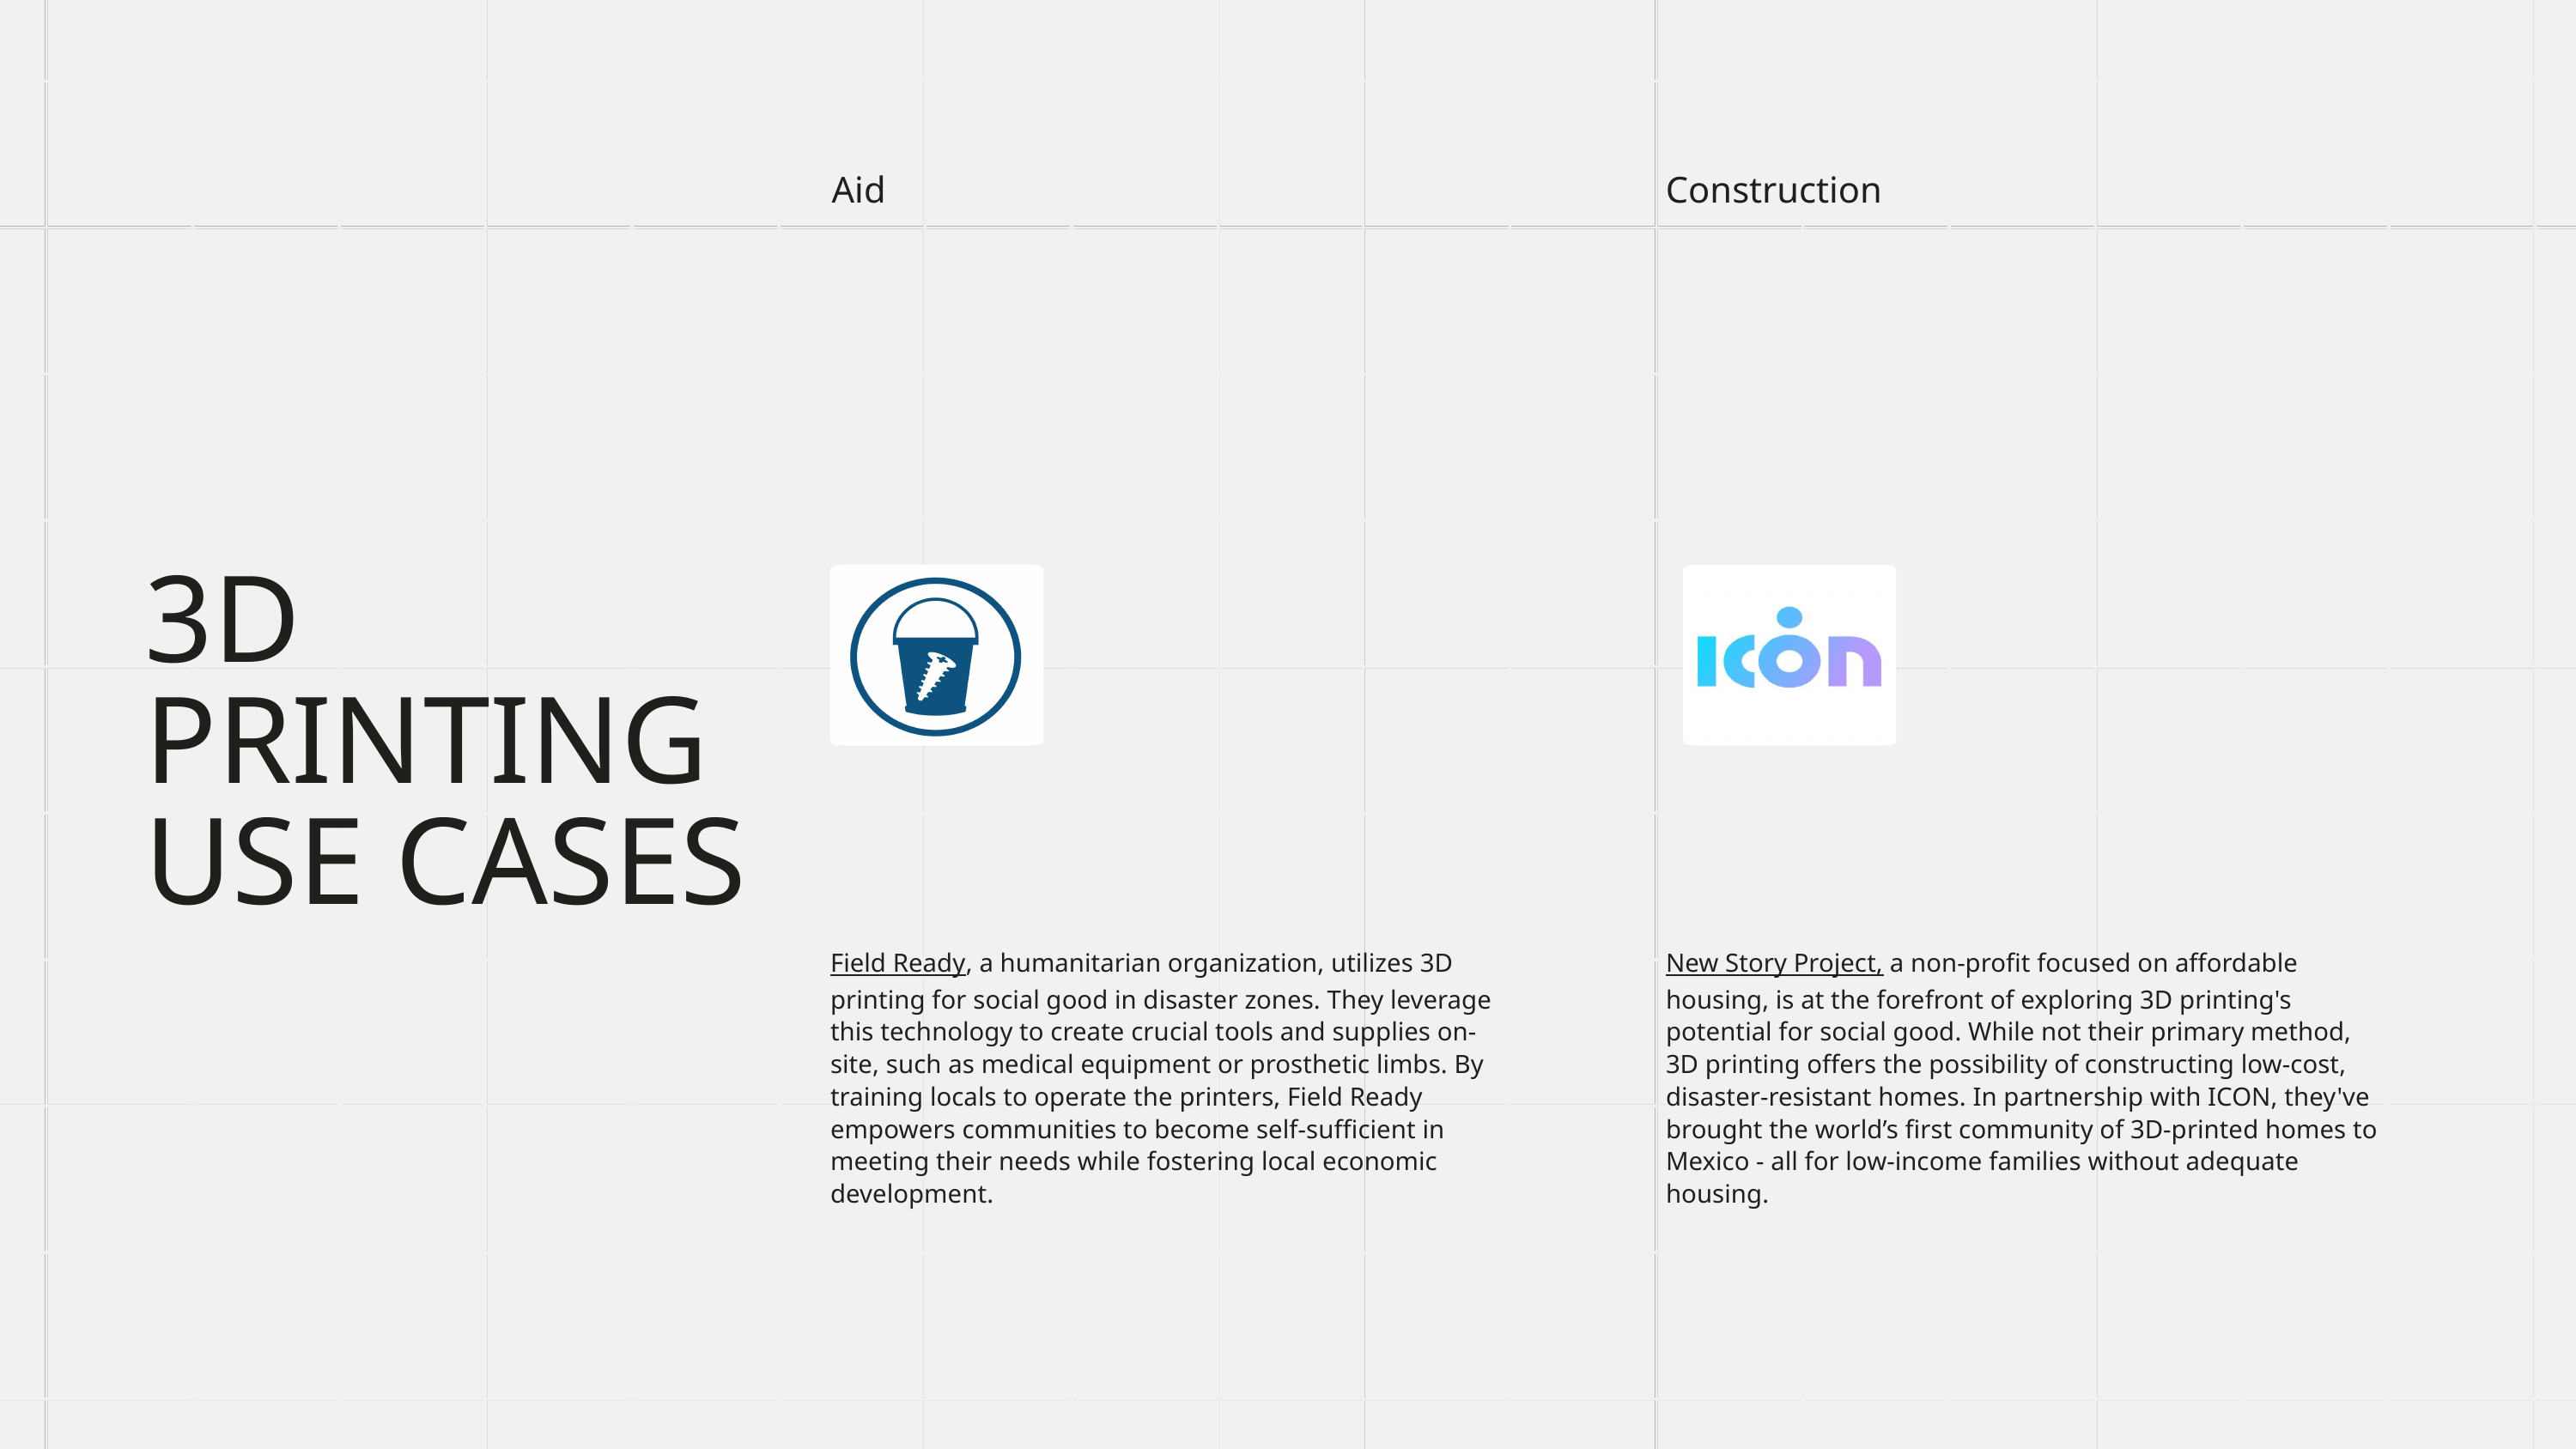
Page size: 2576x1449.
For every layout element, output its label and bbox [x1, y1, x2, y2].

text_box [0, 0, 2576, 1449]
text_box [1682, 564, 1897, 746]
text_box [829, 564, 1044, 746]
